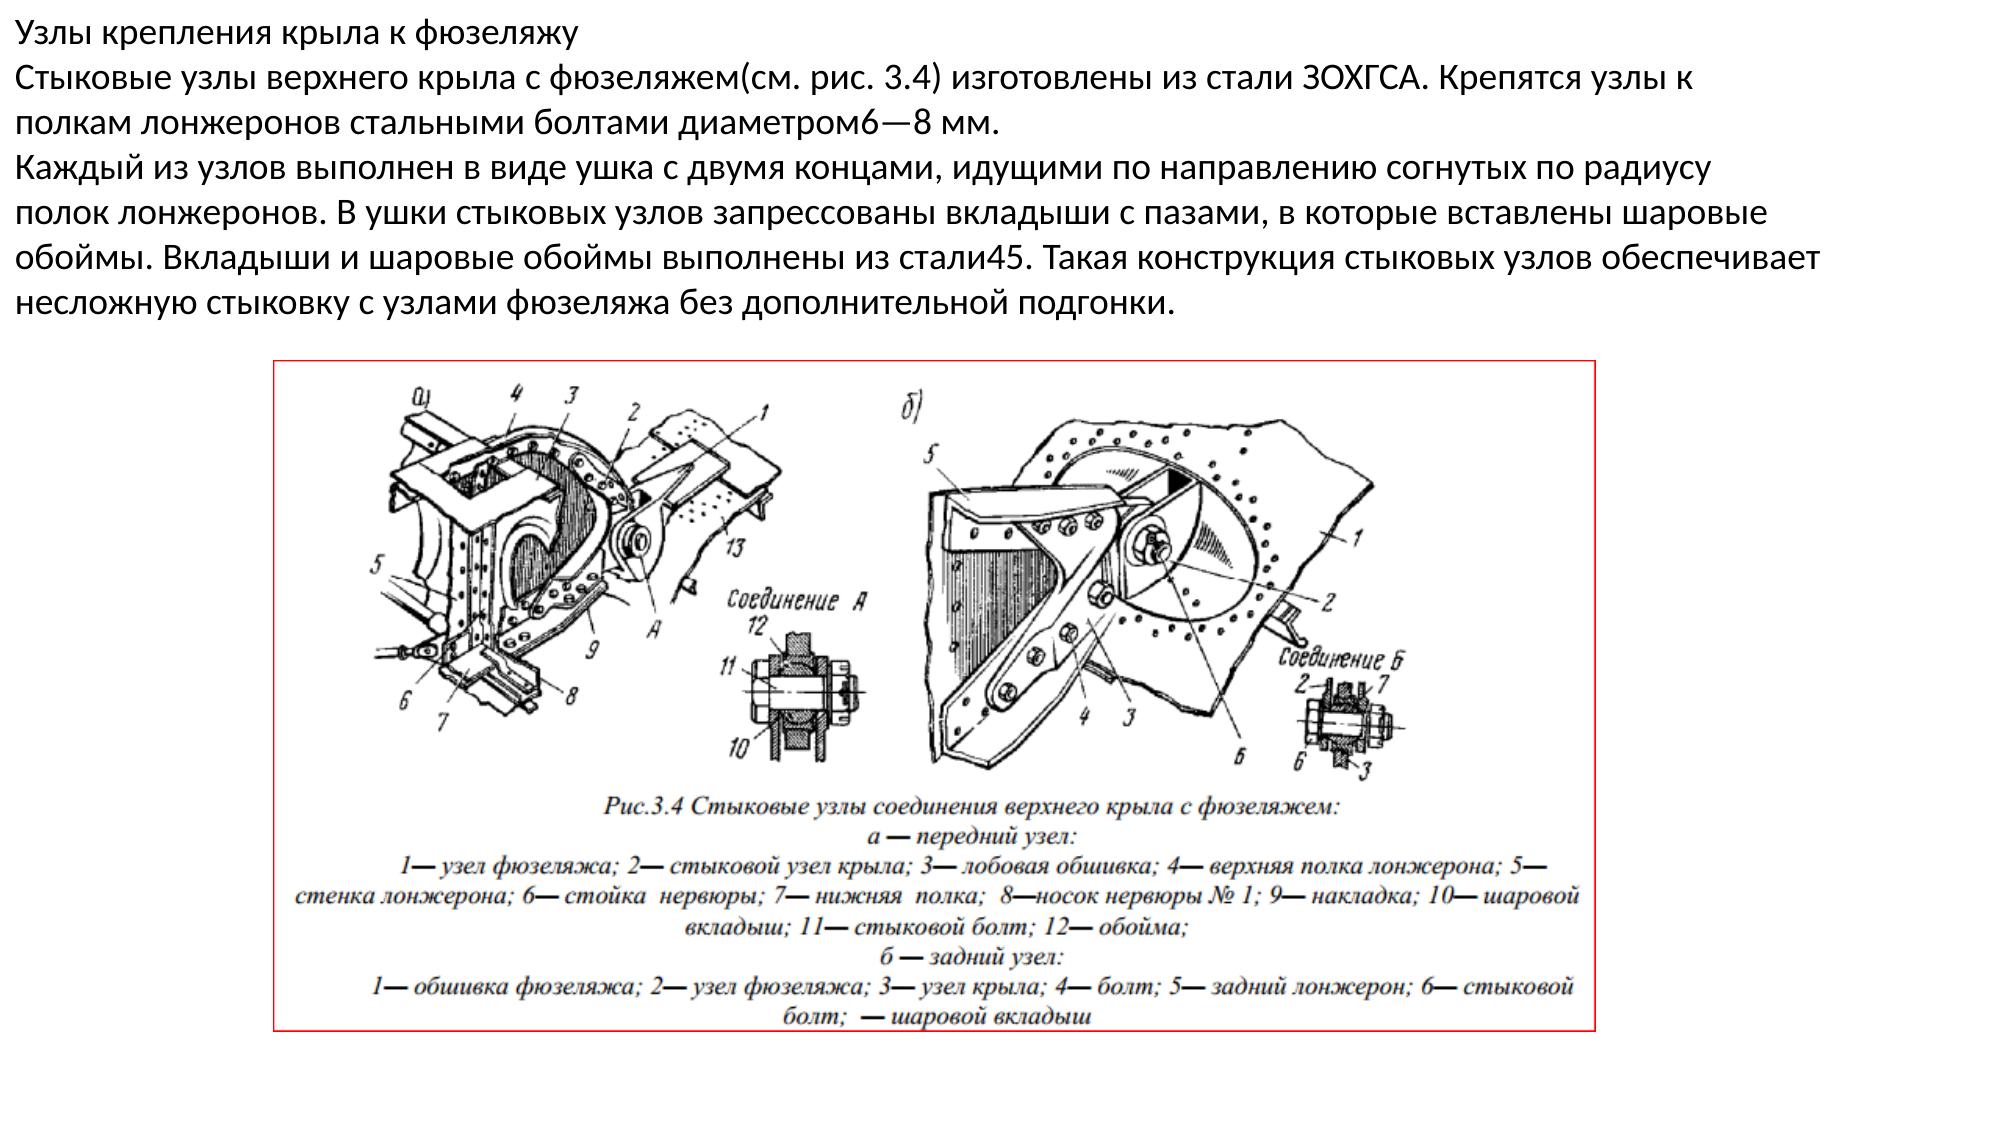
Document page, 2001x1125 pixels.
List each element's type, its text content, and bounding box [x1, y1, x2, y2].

picture [273, 360, 1596, 1032]
text_box Узлы крепления крыла к фюзеляжу Стыковые узлы верхнего крыла с фюзеляжем(см. рис. 3.4) изготовлены из стали ЗОХГСА. Крепятся узлы к полкам лонжеронов стальными болтами диаметром6—8 мм. Каждый из узлов выполнен в виде ушка с двумя концами, идущими по направлению согнутых по радиусу полок лонжеронов. В ушки стыковых узлов запрессованы вкладыши с пазами, в которые вставлены шаровые обоймы. Вкладыши и шаровые обоймы выполнены из стали45. Такая конструкция стыковых узлов обеспечивает несложную стыковку с узлами фюзеляжа без дополнительной подгонки. [0, 0, 2000, 330]
